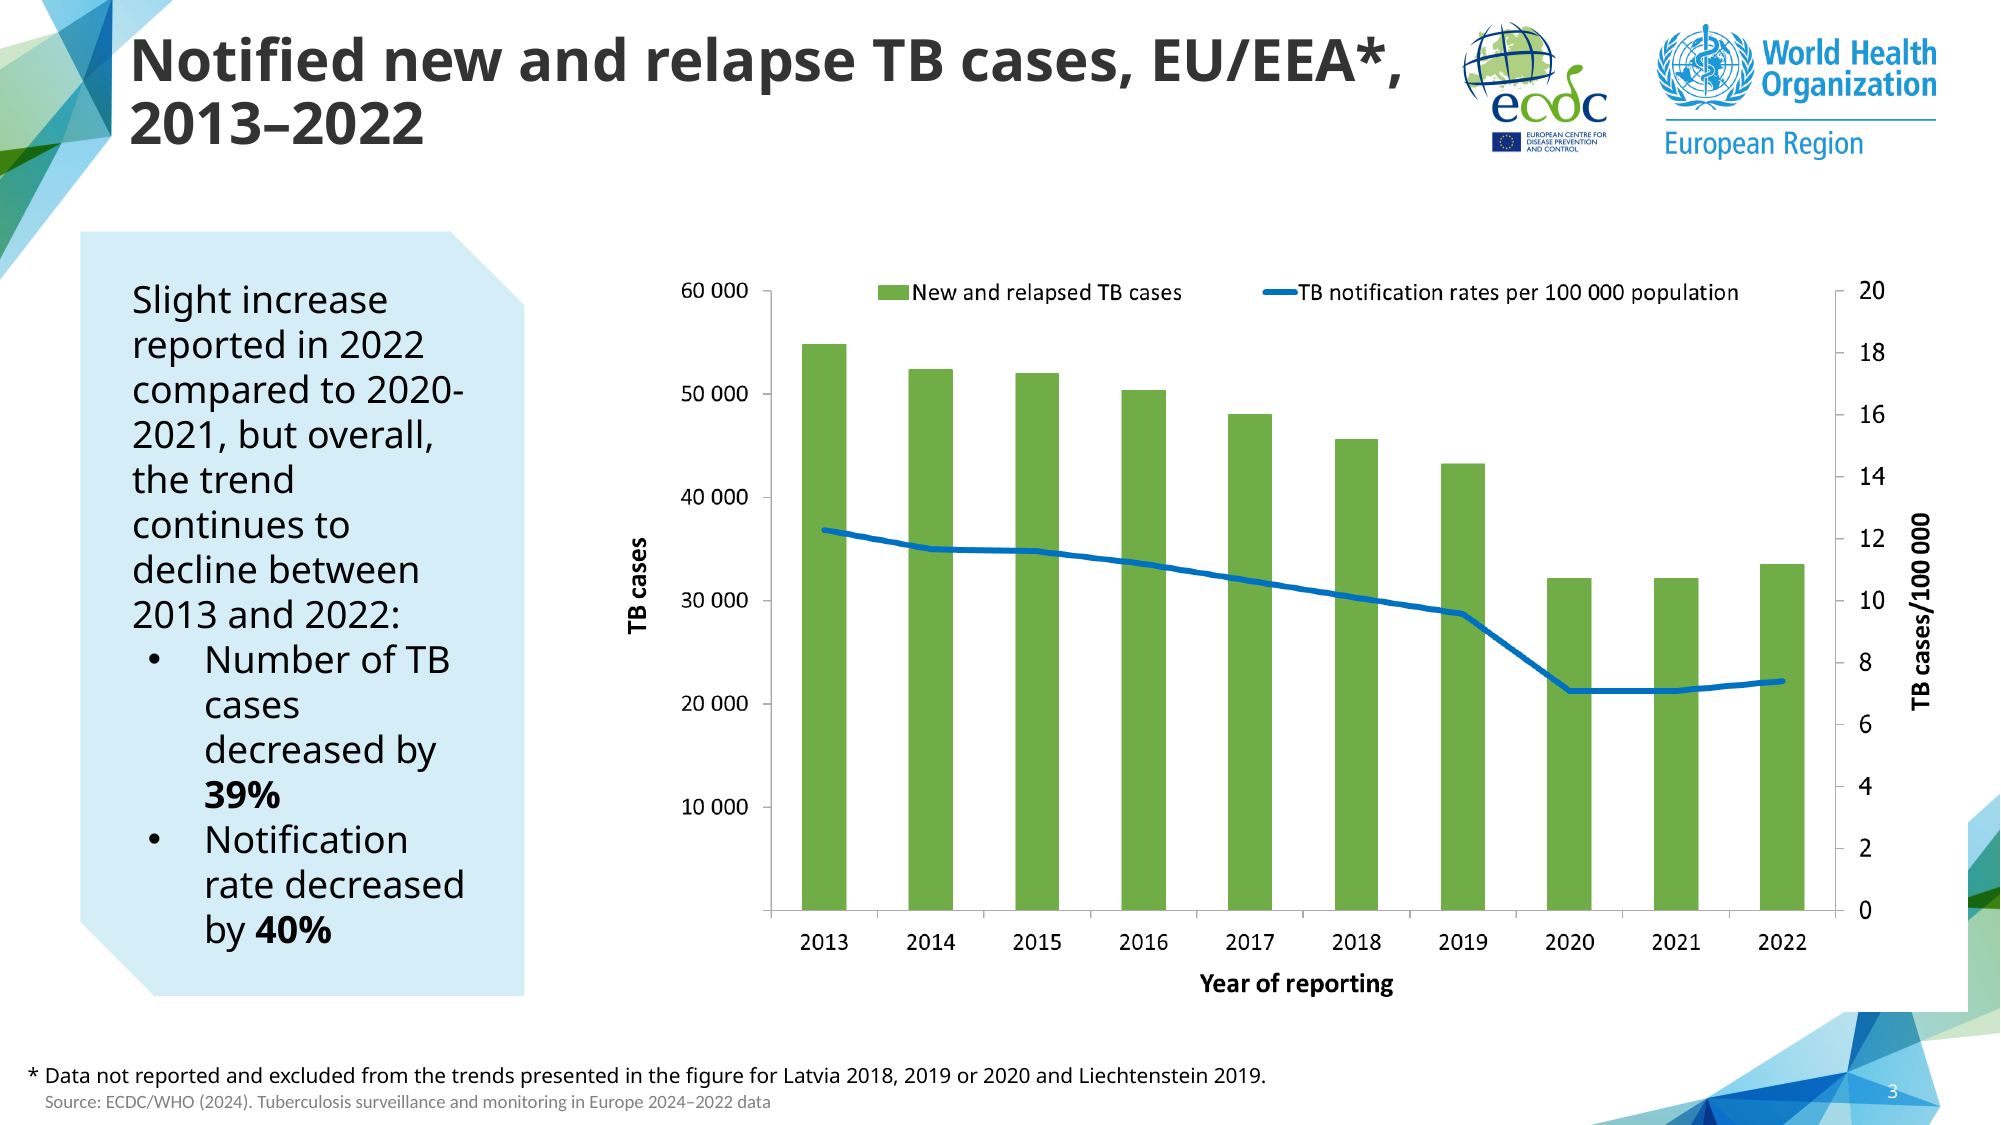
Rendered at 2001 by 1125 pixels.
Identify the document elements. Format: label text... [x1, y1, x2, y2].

title Notified new and relapse TB cases, EU/EEA*, 2013–2022 [129, 31, 1494, 169]
slide_number 3 [1494, 1062, 1914, 1123]
picture [0, 0, 2000, 1125]
text_box * Data not reported and excluded from the trends presented in the figure for Latvia 2018, 2019 or 2020 and Liechtenstein 2019. [12, 1055, 1377, 1095]
text_box Source: ECDC/WHO (2024). Tuberculosis surveillance and monitoring in Europe 2024–2022 data [45, 1092, 898, 1125]
text_box Slight increase reported in 2022 compared to 2020-2021, but overall, the trend continues to decline between 2013 and 2022: Number of TB cases decreased by 39% Notification rate decreased by 40% [80, 231, 525, 996]
